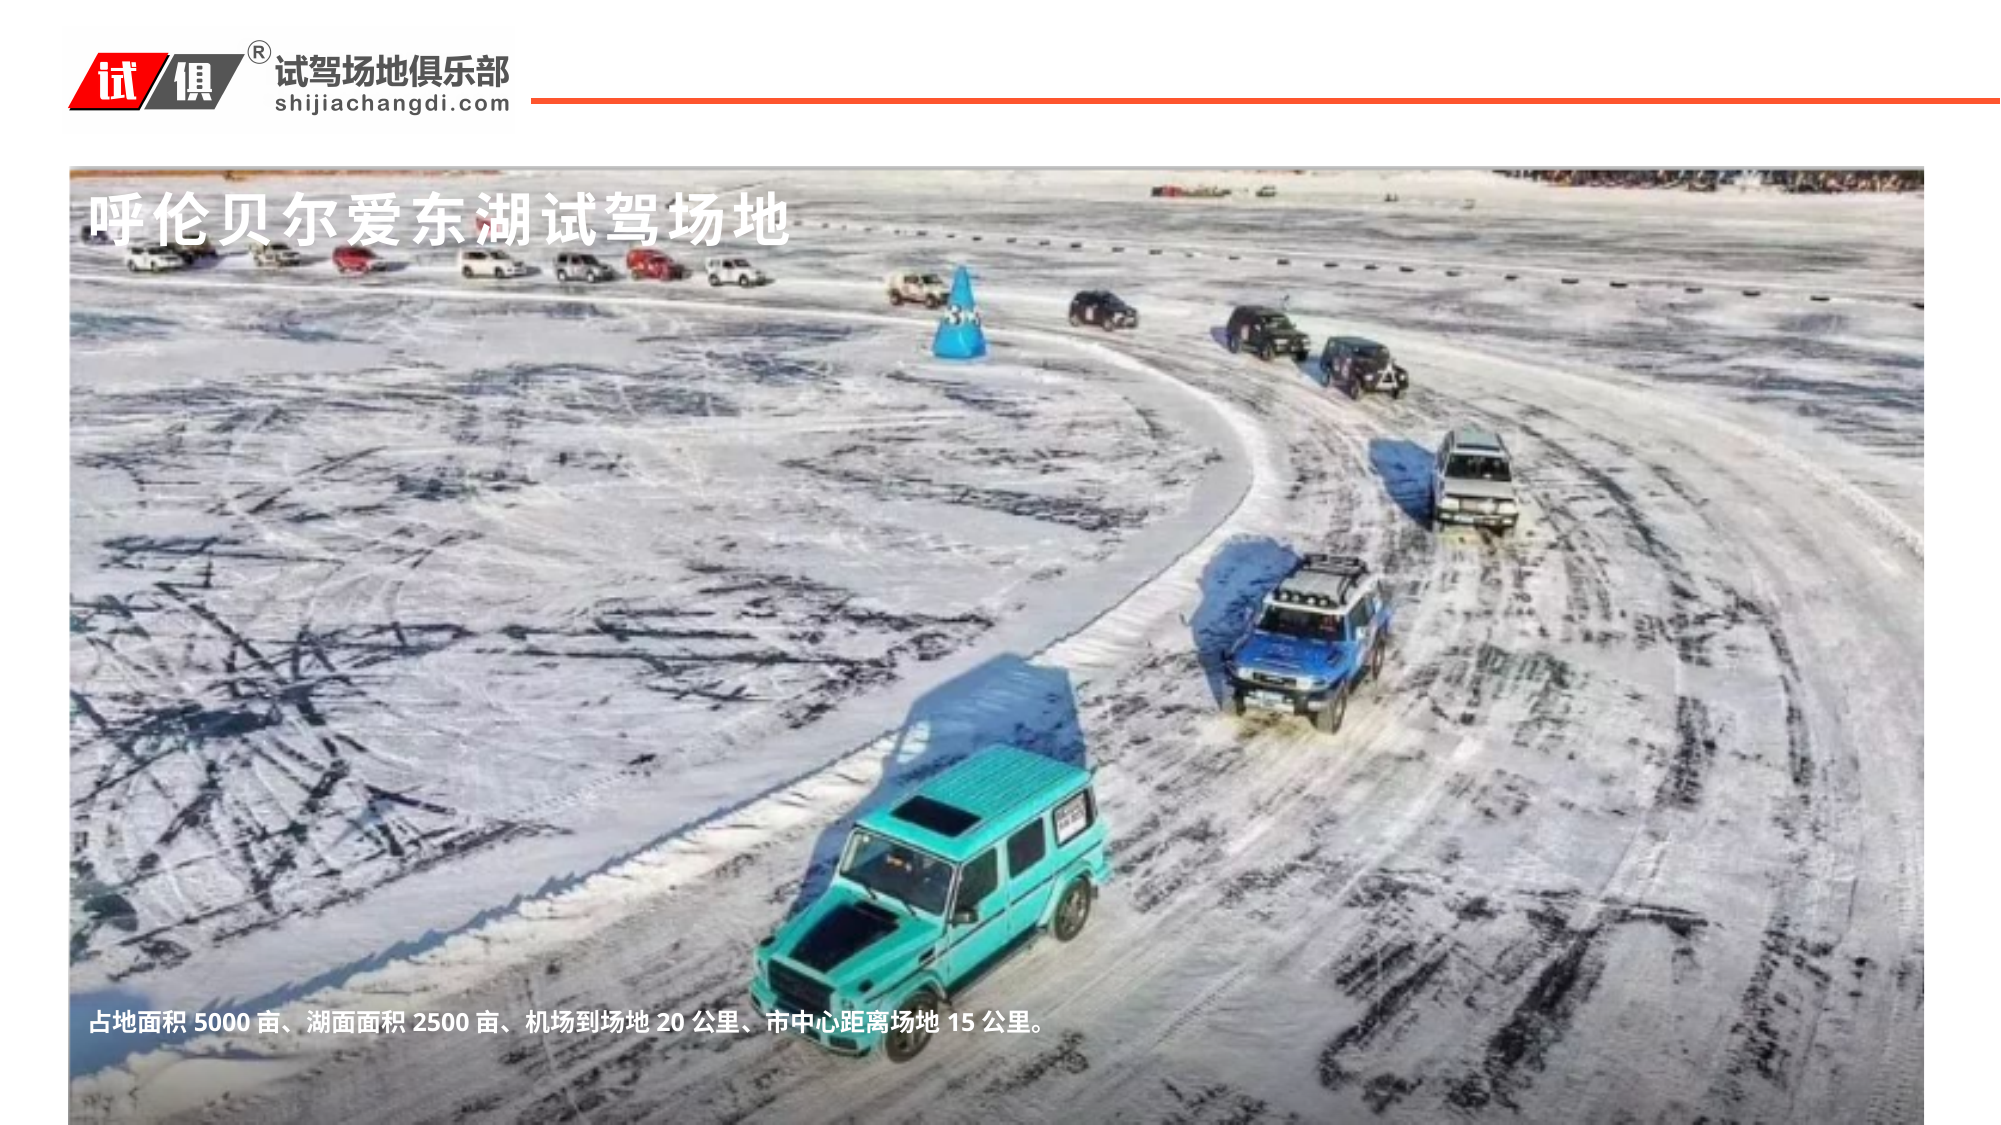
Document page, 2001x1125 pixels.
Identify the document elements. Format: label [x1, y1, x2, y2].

picture [53, 26, 531, 134]
picture [68, 166, 1925, 1125]
